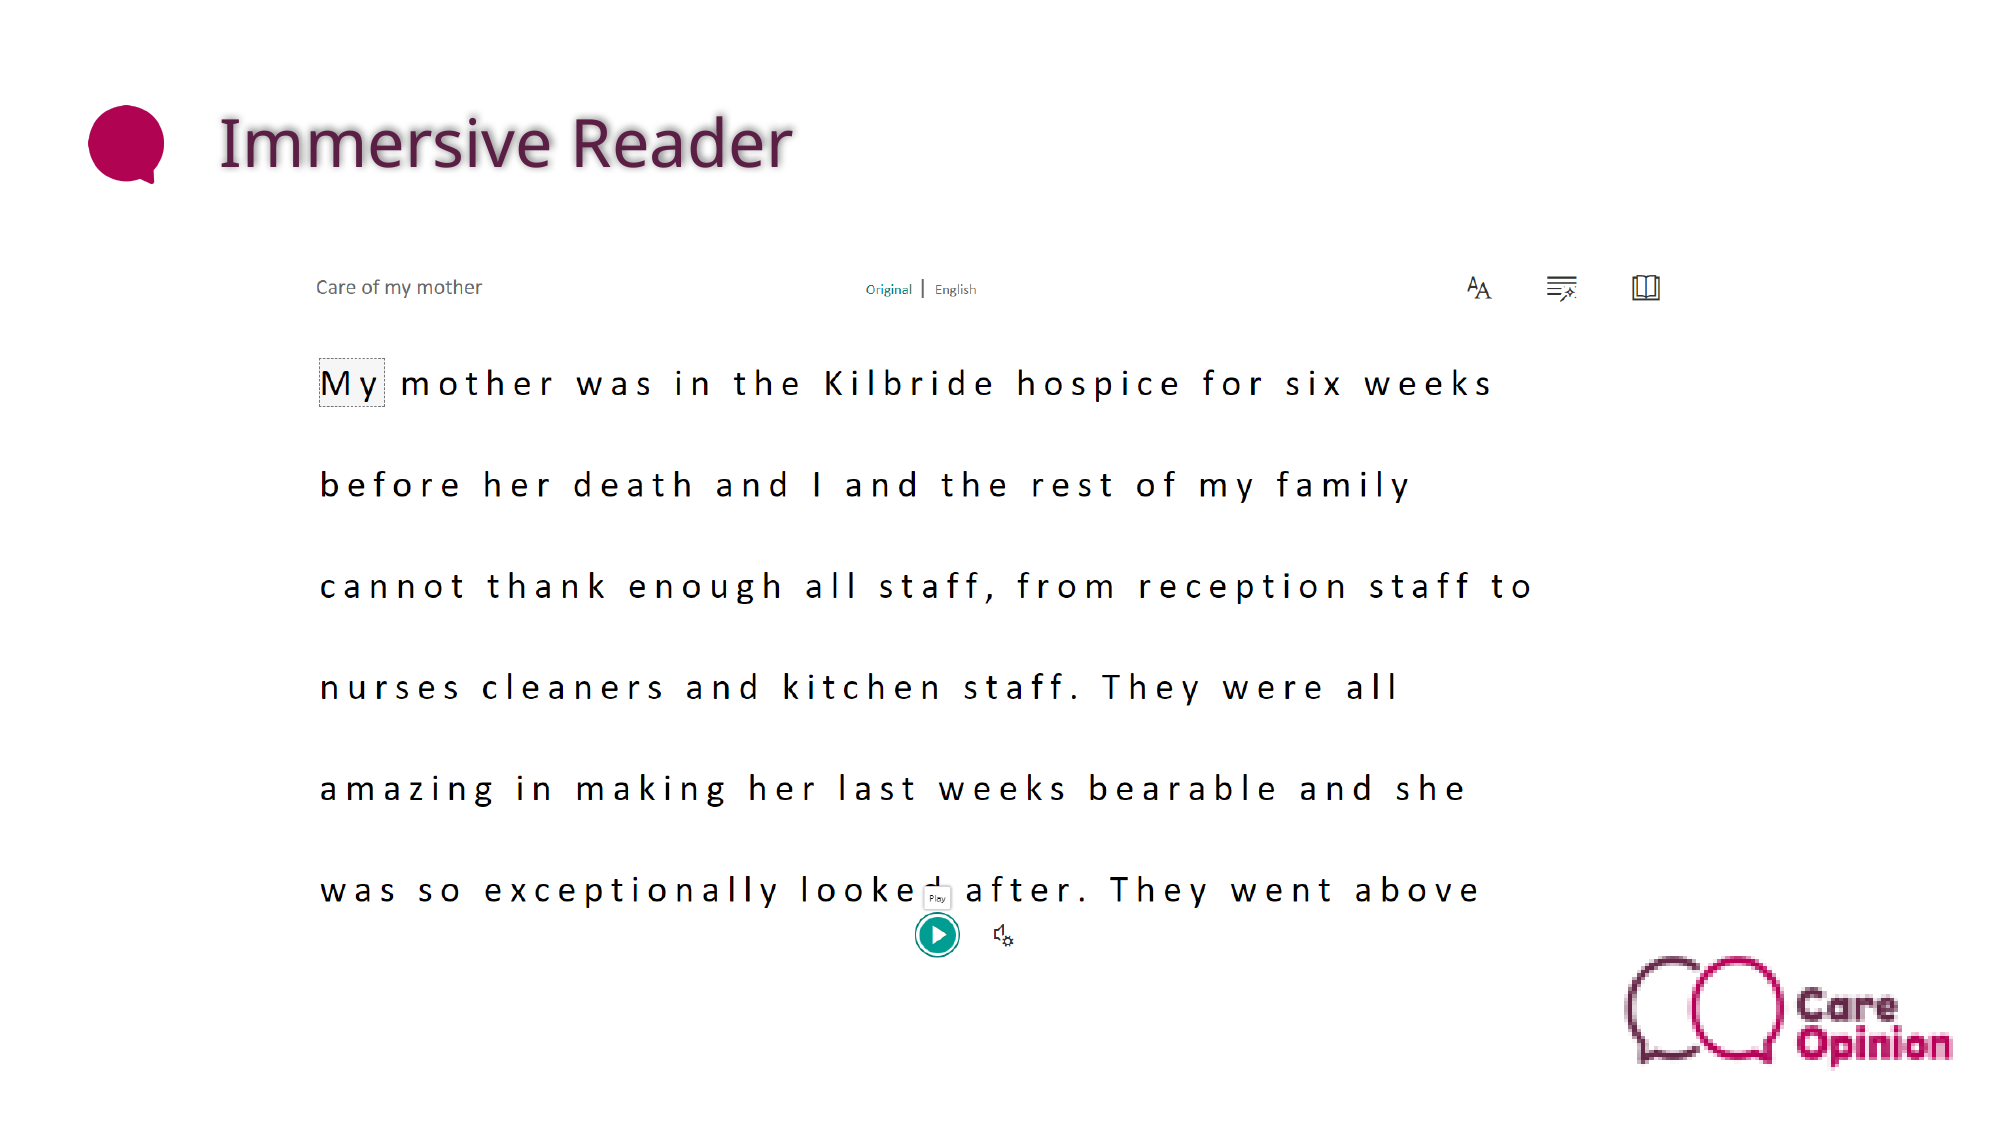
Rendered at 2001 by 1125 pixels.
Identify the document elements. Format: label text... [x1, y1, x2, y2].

picture [275, 254, 2000, 1120]
picture [87, 104, 165, 185]
title Immersive Reader [139, 32, 1874, 192]
